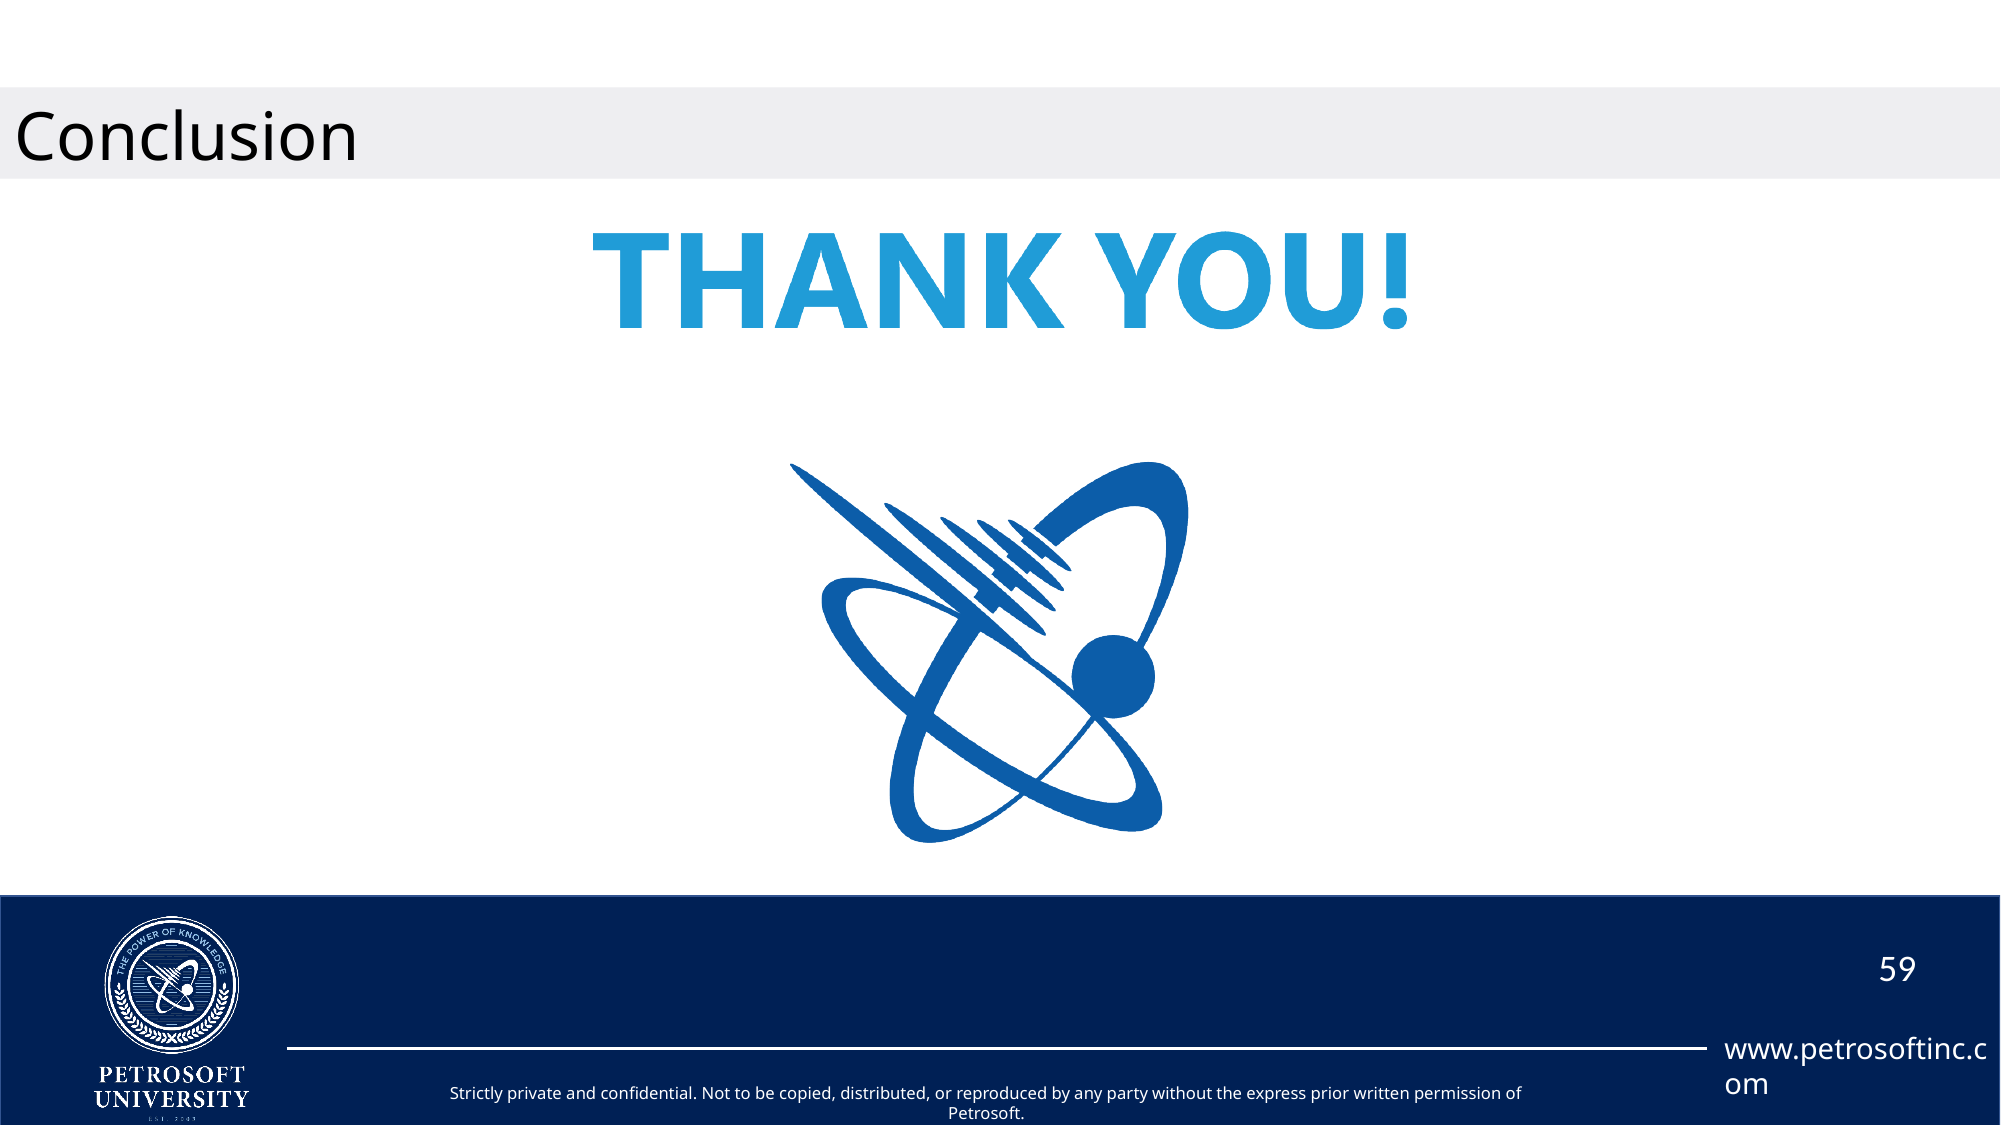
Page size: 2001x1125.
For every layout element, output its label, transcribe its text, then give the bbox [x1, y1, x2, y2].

slide_number 59 [1863, 936, 1974, 999]
text_box Conclusion [0, 96, 1863, 178]
picture [94, 916, 249, 1121]
picture [593, 231, 1407, 843]
